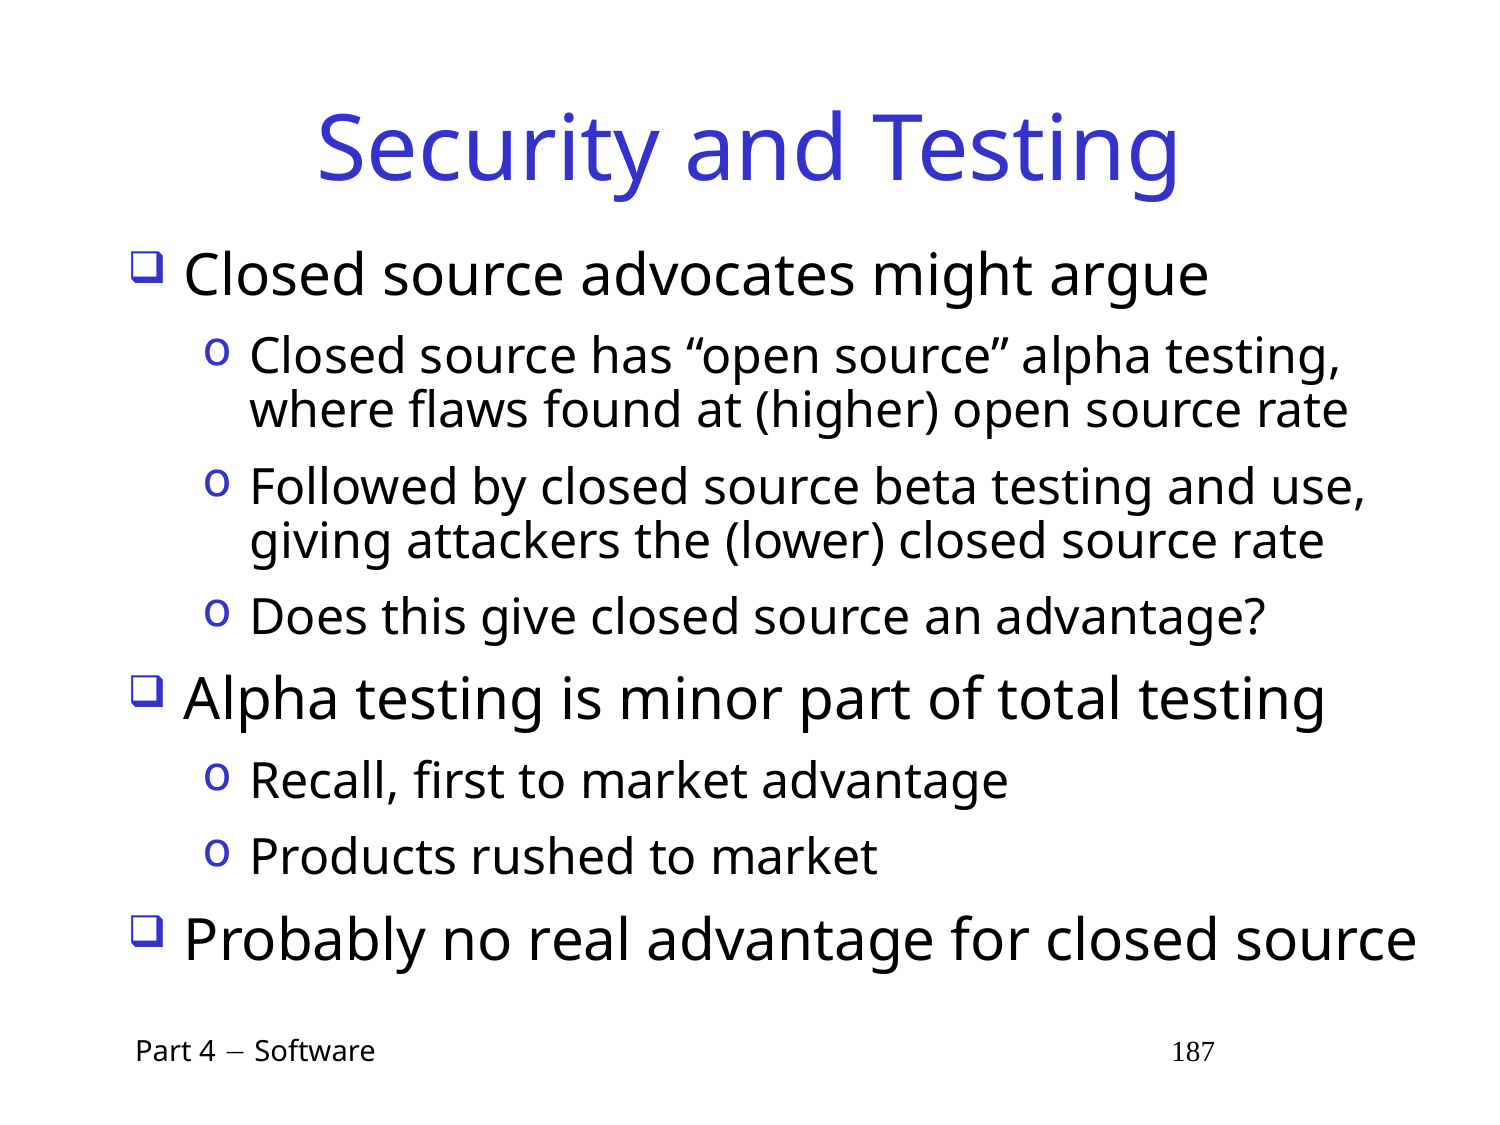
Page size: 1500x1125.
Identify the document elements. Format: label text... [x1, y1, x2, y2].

list Closed source advocates might argue Closed source has “open source” alpha testing, where flaws found at (higher) open source rate Followed by closed source beta testing and use, giving attackers the (lower) closed source rate Does this give closed source an advantage? Alpha testing is minor part of total testing Recall, first to market advantage Products rushed to market Probably no real advantage for closed source [112, 237, 1438, 1013]
footer Part 4  Software 187 [112, 1024, 1401, 1101]
title Security and Testing [112, 49, 1388, 237]
